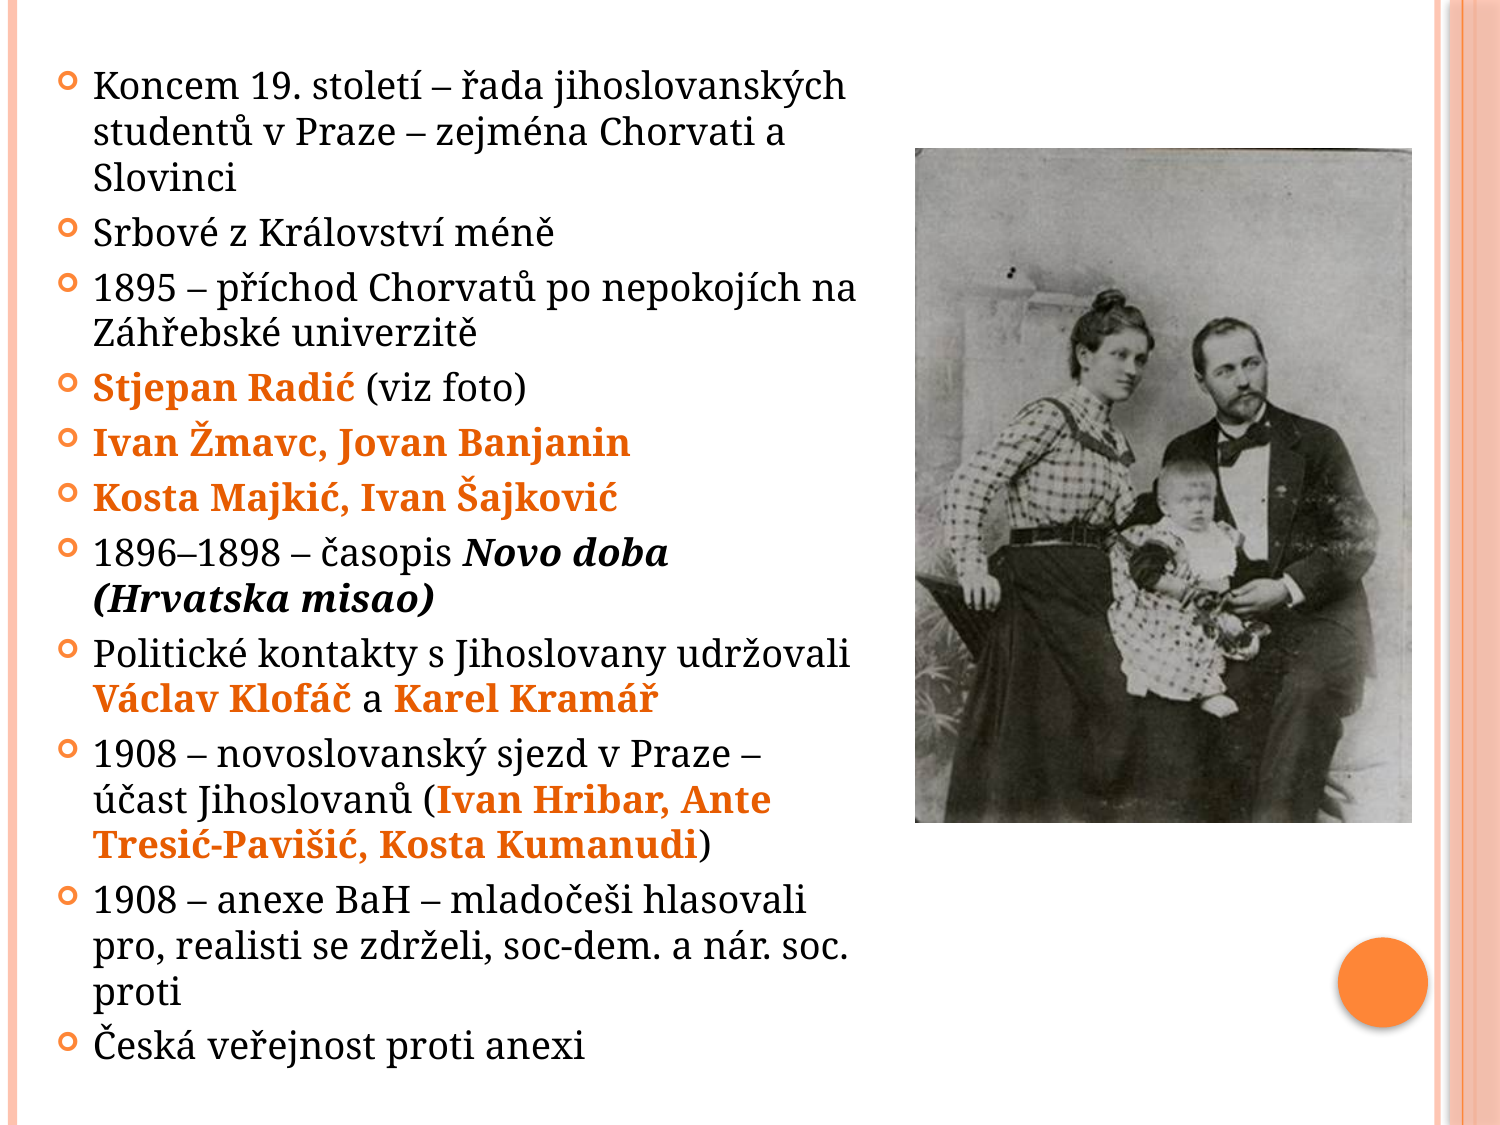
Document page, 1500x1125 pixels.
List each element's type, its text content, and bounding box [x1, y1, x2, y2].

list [914, 148, 1413, 823]
list Koncem 19. století – řada jihoslovanských studentů v Praze – zejména Chorvati a Slovinci Srbové z Království méně 1895 – příchod Chorvatů po nepokojích na Záhřebské univerzitě Stjepan Radić (viz foto) Ivan Žmavc, Jovan Banjanin Kosta Majkić, Ivan Šajković 1896–1898 – časopis Novo doba (Hrvatska misao) Politické kontakty s Jihoslovany udržovali Václav Klofáč a Karel Kramář 1908 – novoslovanský sjezd v Praze – účast Jihoslovanů (Ivan Hribar, Ante Tresić-Pavišić, Kosta Kumanudi) 1908 – anexe BaH – mladočeši hlasovali pro, realisti se zdrželi, soc-dem. a nár. soc. proti Česká veřejnost proti anexi [41, 54, 880, 1094]
